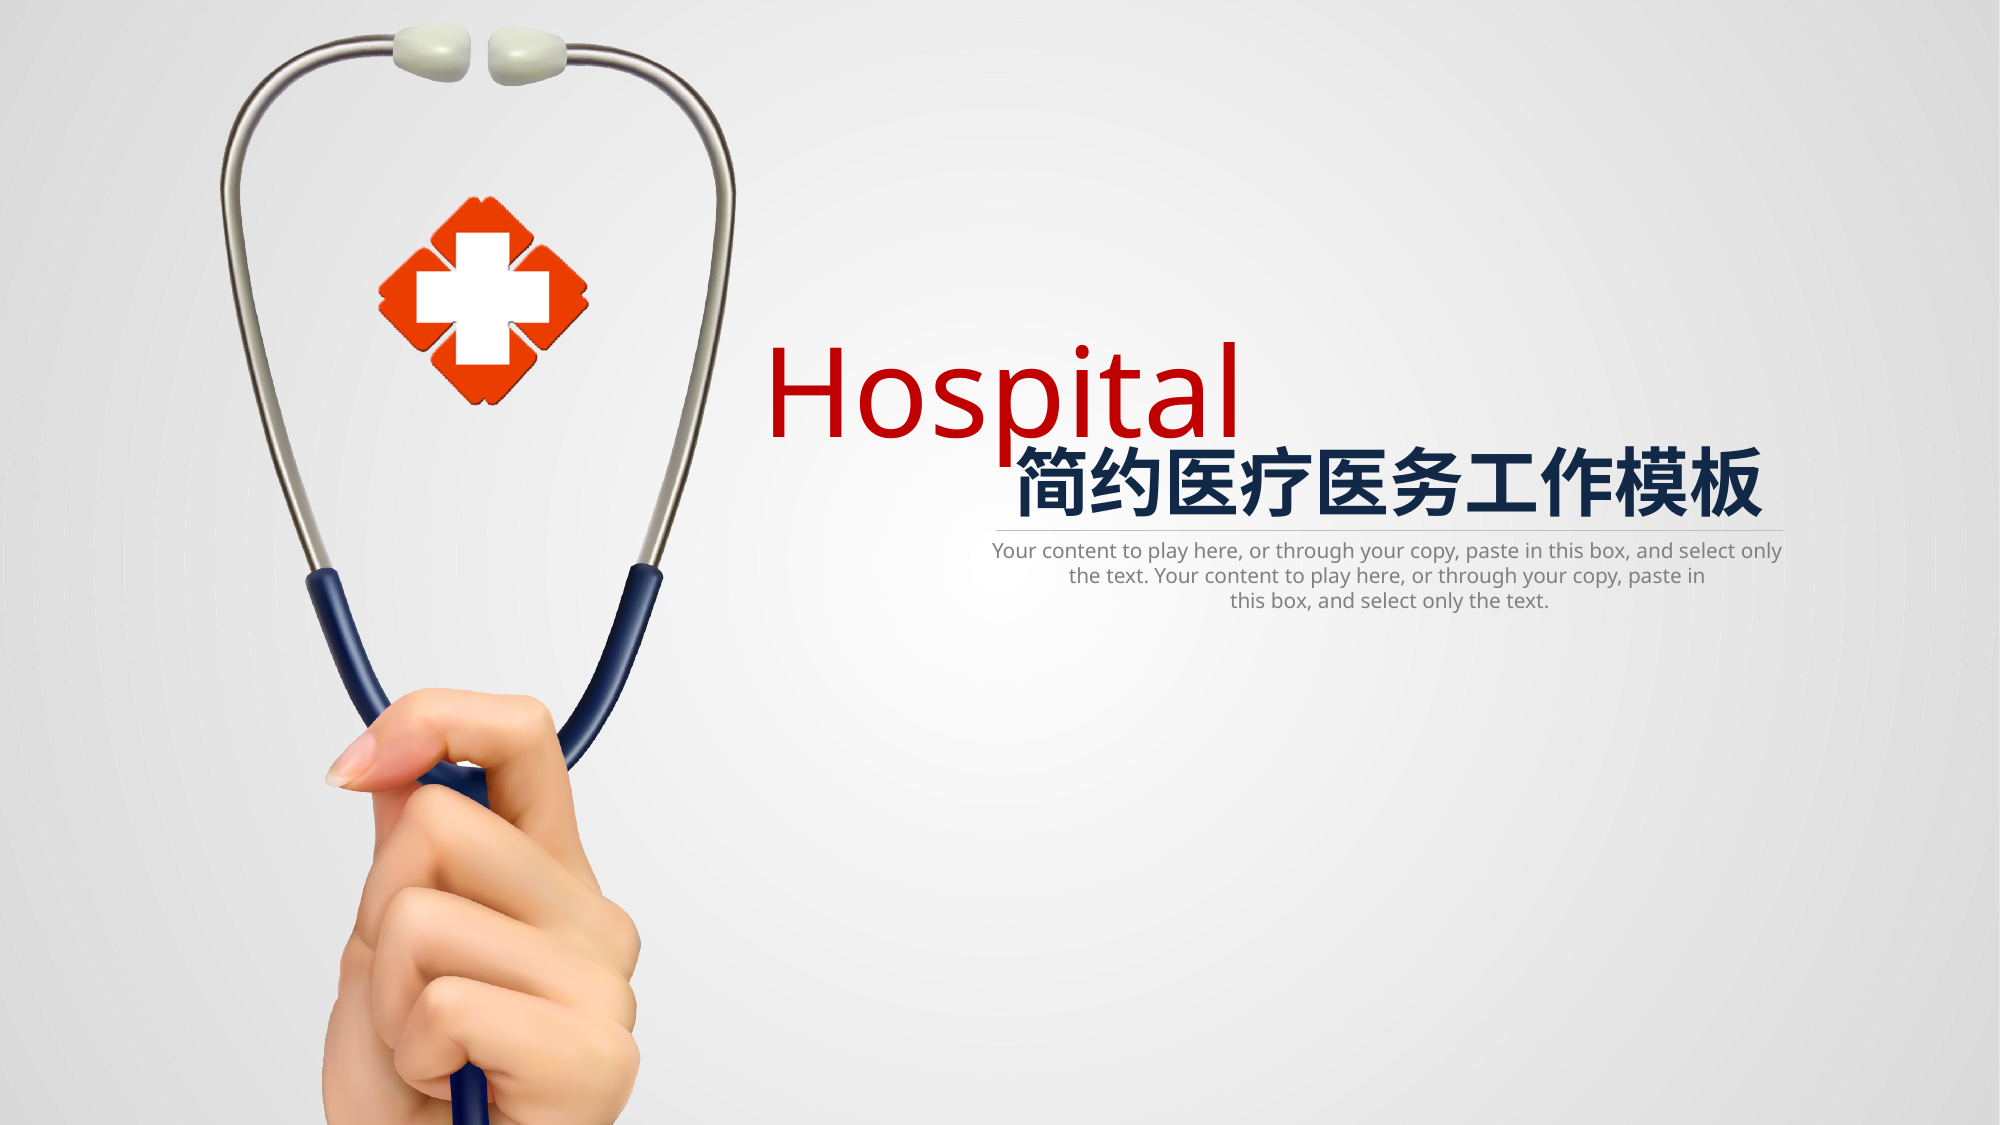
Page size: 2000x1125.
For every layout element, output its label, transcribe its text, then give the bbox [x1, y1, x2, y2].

text_box Hospital [785, 305, 1262, 471]
text_box 简约医疗医务工作模板 [999, 428, 1780, 530]
text_box Your content to play here, or through your copy, paste in this box, and select only the text. Your content to play here, or through your copy, paste in this box, and select only the text. [940, 530, 1839, 621]
picture [184, 4, 780, 1125]
